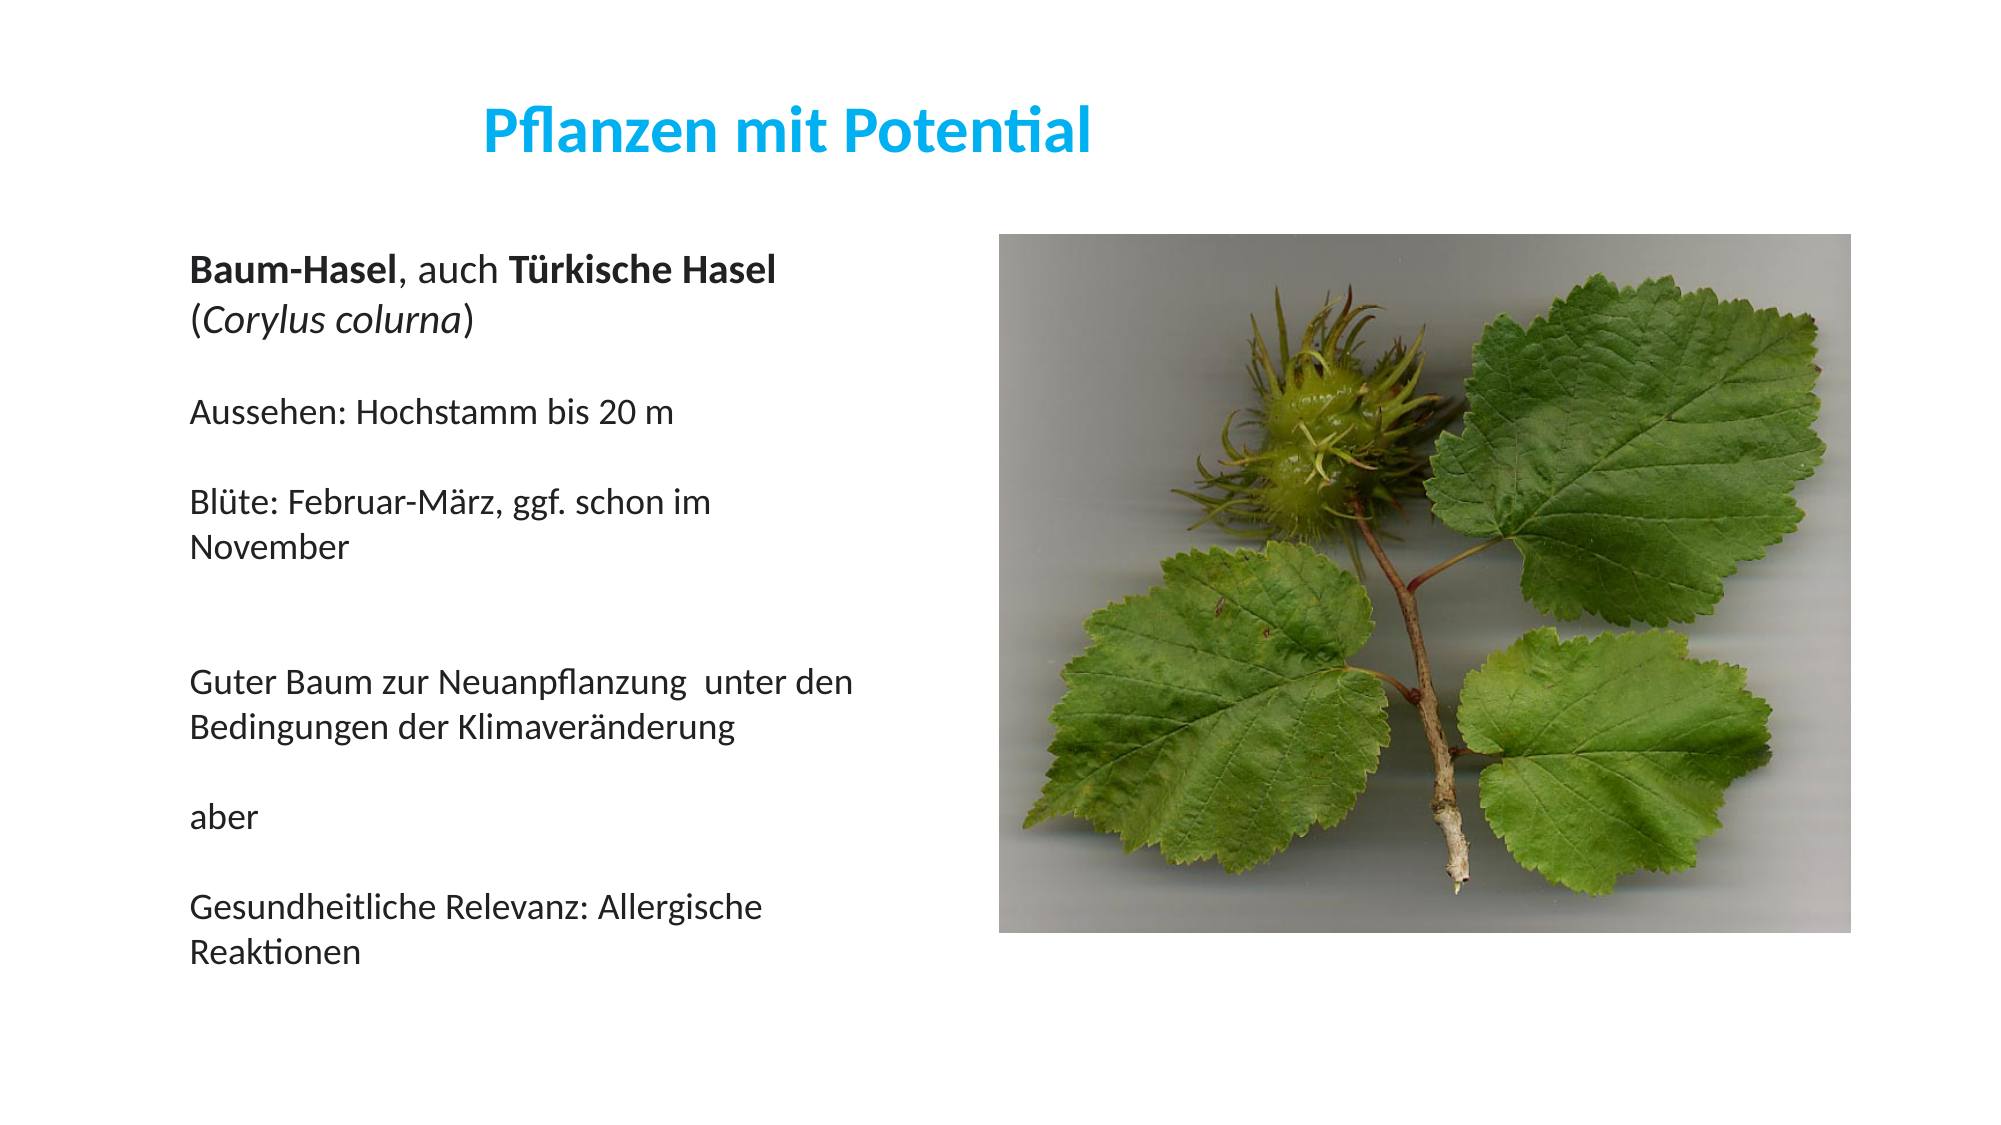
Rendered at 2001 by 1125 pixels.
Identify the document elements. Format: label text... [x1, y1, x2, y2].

text_box [68, 105, 501, 286]
picture [999, 234, 1851, 933]
text_box Pflanzen mit Potential [468, 78, 1780, 233]
text_box Baum-Hasel, auch Türkische Hasel (Corylus colurna) Aussehen: Hochstamm bis 20 m Blüte: Februar-März, ggf. schon im November Guter Baum zur Neuanpflanzung unter den Bedingungen der Klimaveränderung aber Gesundheitliche Relevanz: Allergische Reaktionen [174, 234, 880, 980]
